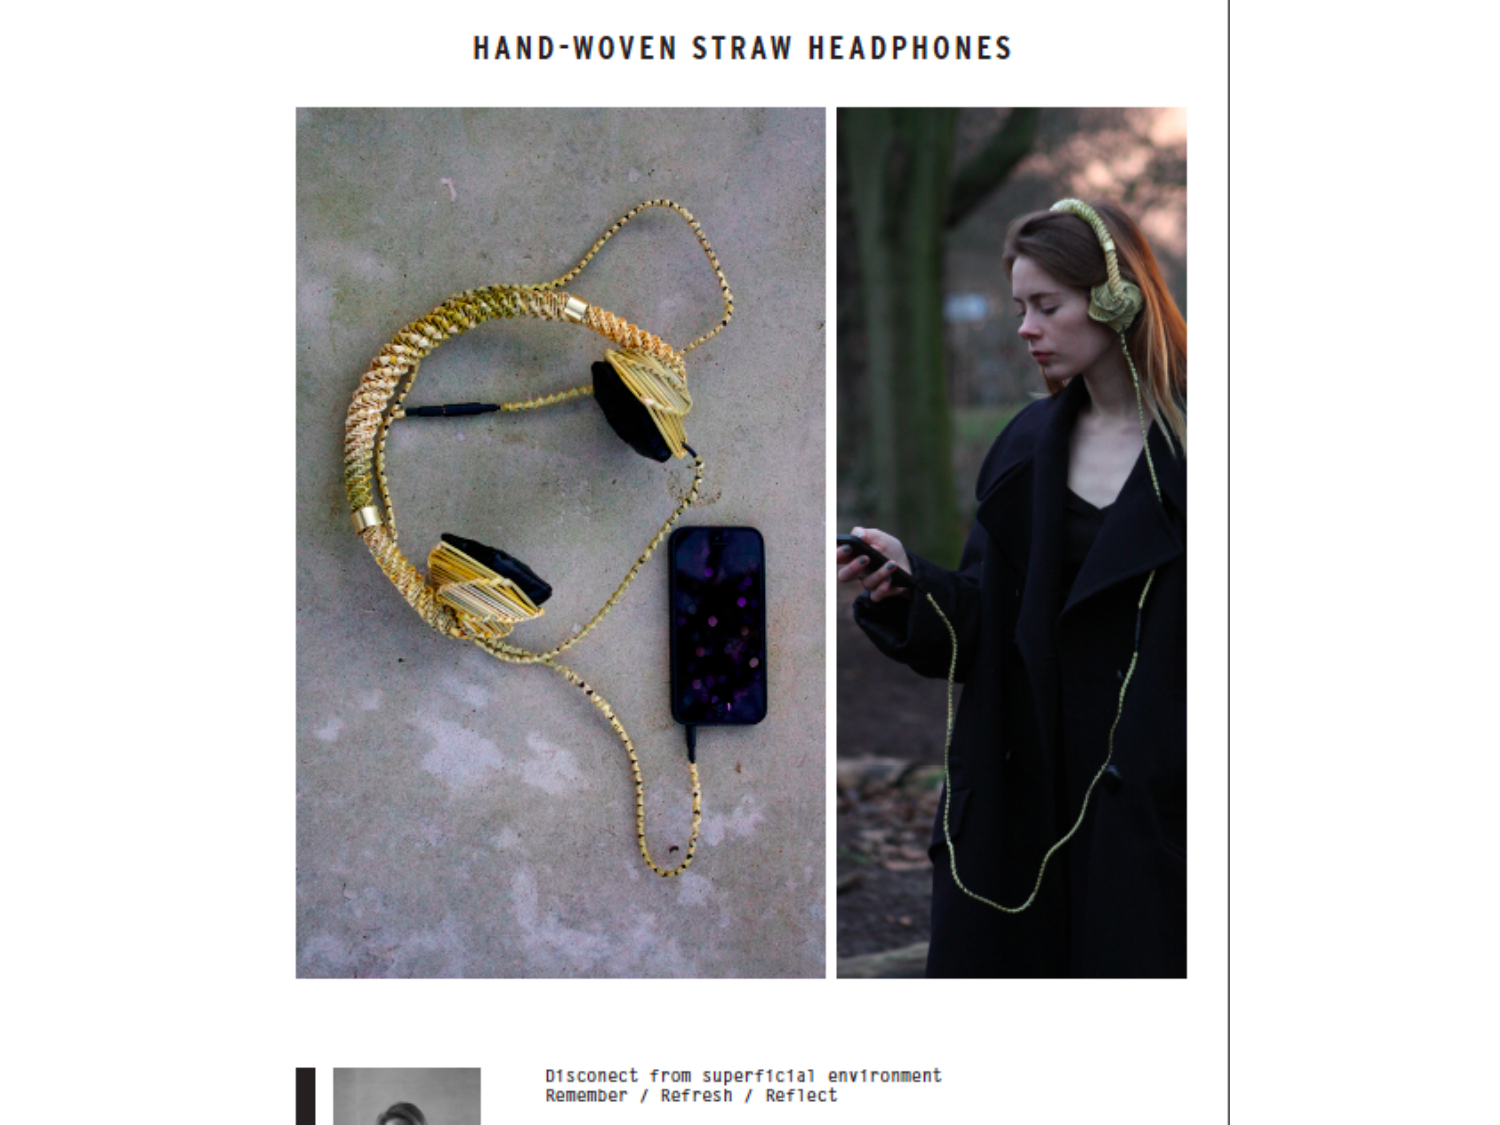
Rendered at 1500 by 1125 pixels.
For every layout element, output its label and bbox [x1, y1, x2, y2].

picture [266, 0, 1231, 1125]
